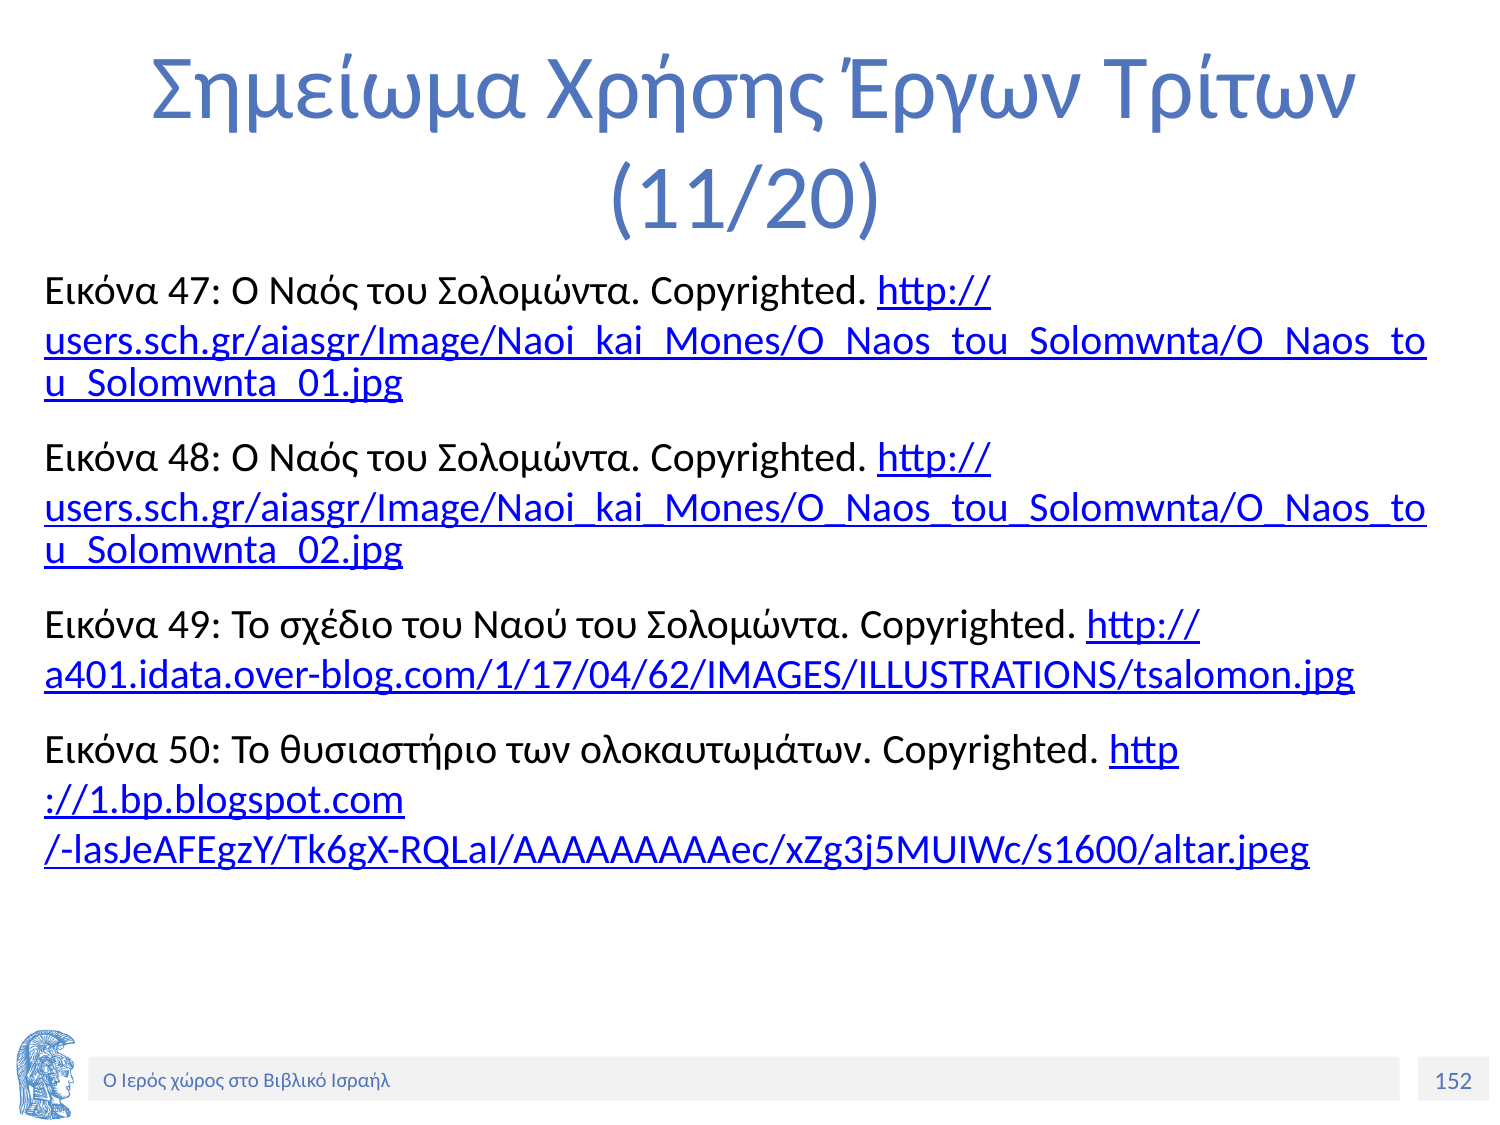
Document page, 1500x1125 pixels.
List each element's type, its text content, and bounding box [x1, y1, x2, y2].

title Σημείωμα Χρήσης Έργων Τρίτων (11/20) [29, 42, 1483, 231]
list Εικόνα 47: Ο Ναός του Σολομώντα. Copyrighted. http://users.sch.gr/aiasgr/Image/Naoi_kai_Mones/O_Naos_tou_Solomwnta/O_Naos_tou_Solomwnta_01.jpg Εικόνα 48: Ο Ναός του Σολομώντα. Copyrighted. http://users.sch.gr/aiasgr/Image/Naoi_kai_Mones/O_Naos_tou_Solomwnta/O_Naos_tou_Solomwnta_02.jpg Εικόνα 49: Το σχέδιο του Ναού του Σολομώντα. Copyrighted. http://a401.idata.over-blog.com/1/17/04/62/IMAGES/ILLUSTRATIONS/tsalomon.jpg Εικόνα 50: Το θυσιαστήριο των ολοκαυτωμάτων. Copyrighted. http://1.bp.blogspot.com/-lasJeAFEgzY/Tk6gX-RQLaI/AAAAAAAAAec/xZg3j5MUIWc/s1600/altar.jpeg [29, 255, 1459, 998]
picture [9, 1026, 81, 1120]
